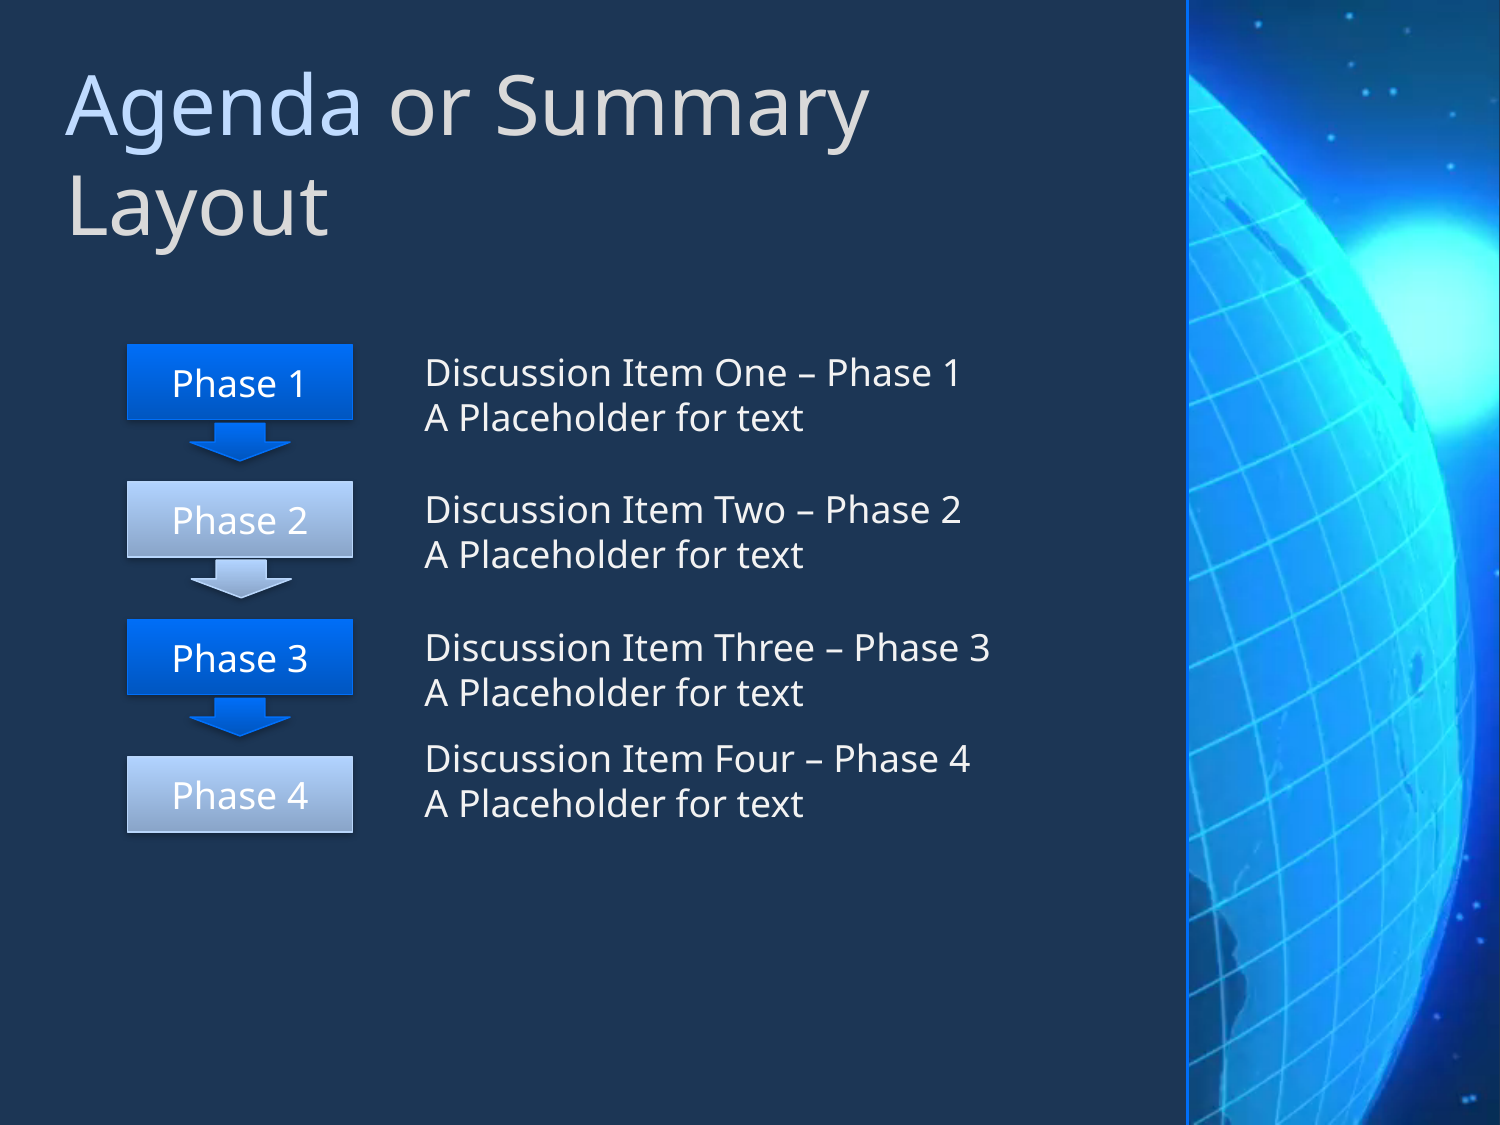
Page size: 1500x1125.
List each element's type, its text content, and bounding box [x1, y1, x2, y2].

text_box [127, 344, 353, 833]
list Discussion Item Four – Phase 4 A Placeholder for text [399, 737, 1163, 875]
list Discussion Item Three – Phase 3 A Placeholder for text [399, 600, 1163, 737]
list Discussion Item One – Phase 1 A Placeholder for text [399, 324, 1163, 462]
picture [1189, 0, 1500, 1125]
title Agenda or Summary Layout [50, 87, 1163, 218]
list Discussion Item Two – Phase 2 A Placeholder for text [399, 462, 1163, 600]
